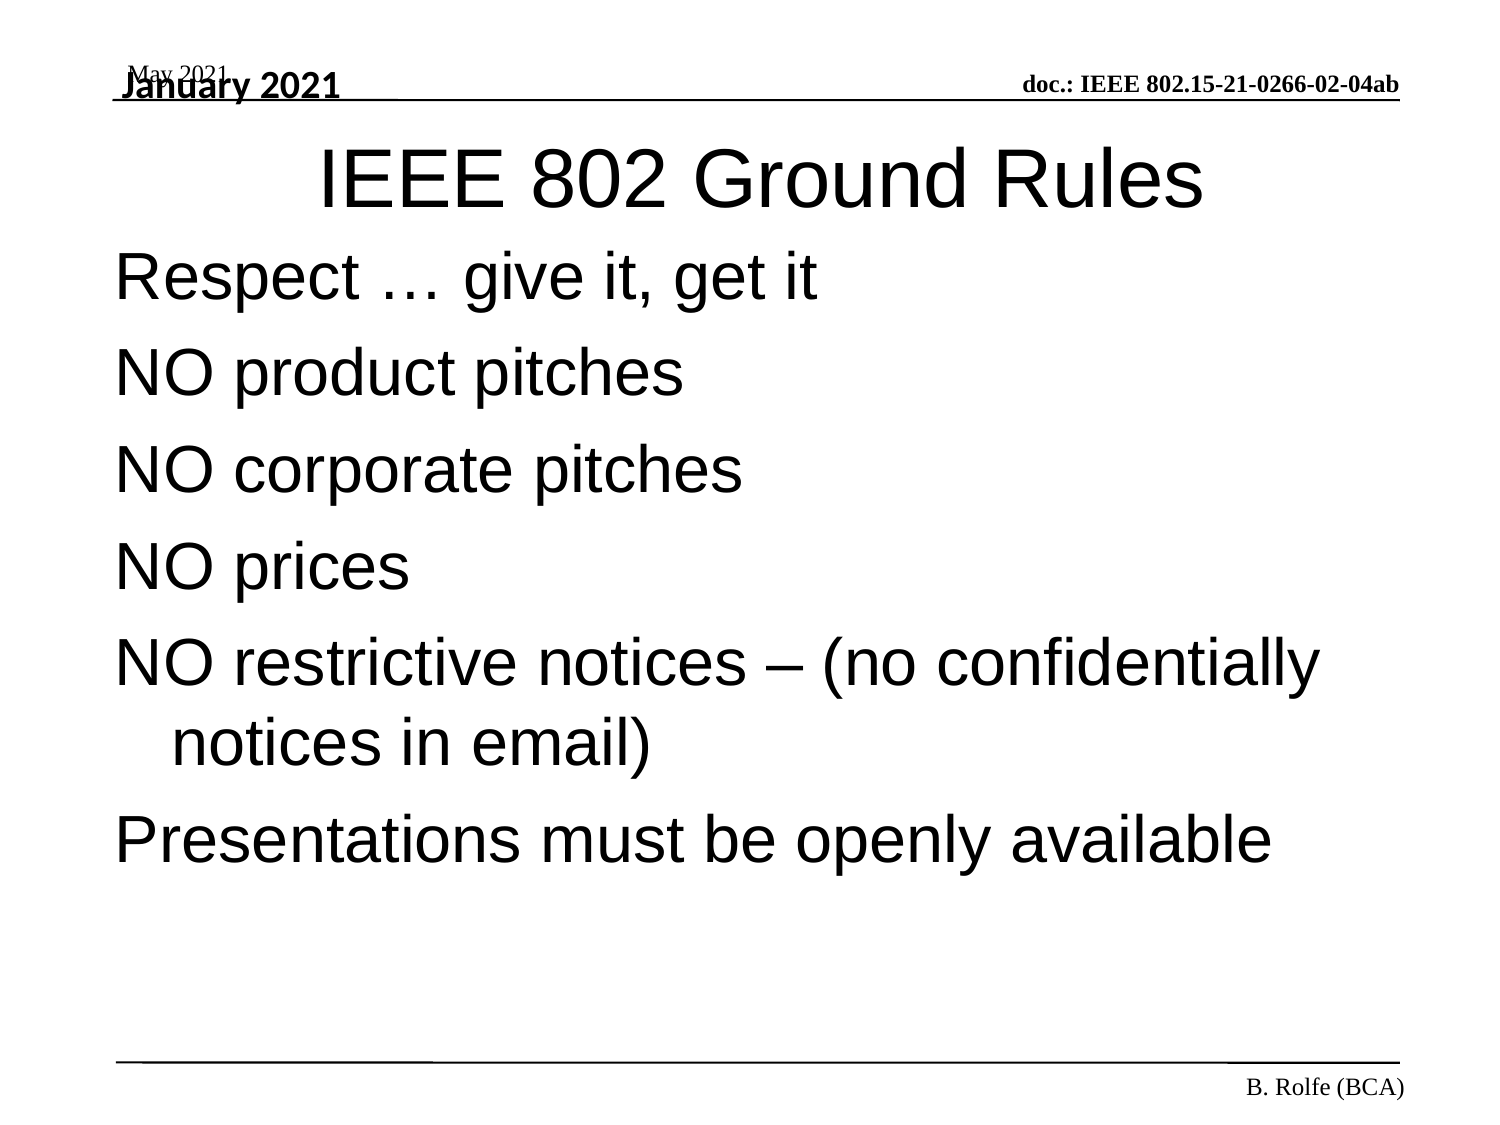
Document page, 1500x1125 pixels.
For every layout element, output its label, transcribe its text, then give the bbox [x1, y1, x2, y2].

list Respect … give it, get it NO product pitches NO corporate pitches NO prices NO restrictive notices – (no confidentially notices in email) Presentations must be openly available [99, 224, 1374, 1024]
title IEEE 802 Ground Rules [125, 112, 1399, 237]
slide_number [121, 58, 450, 107]
